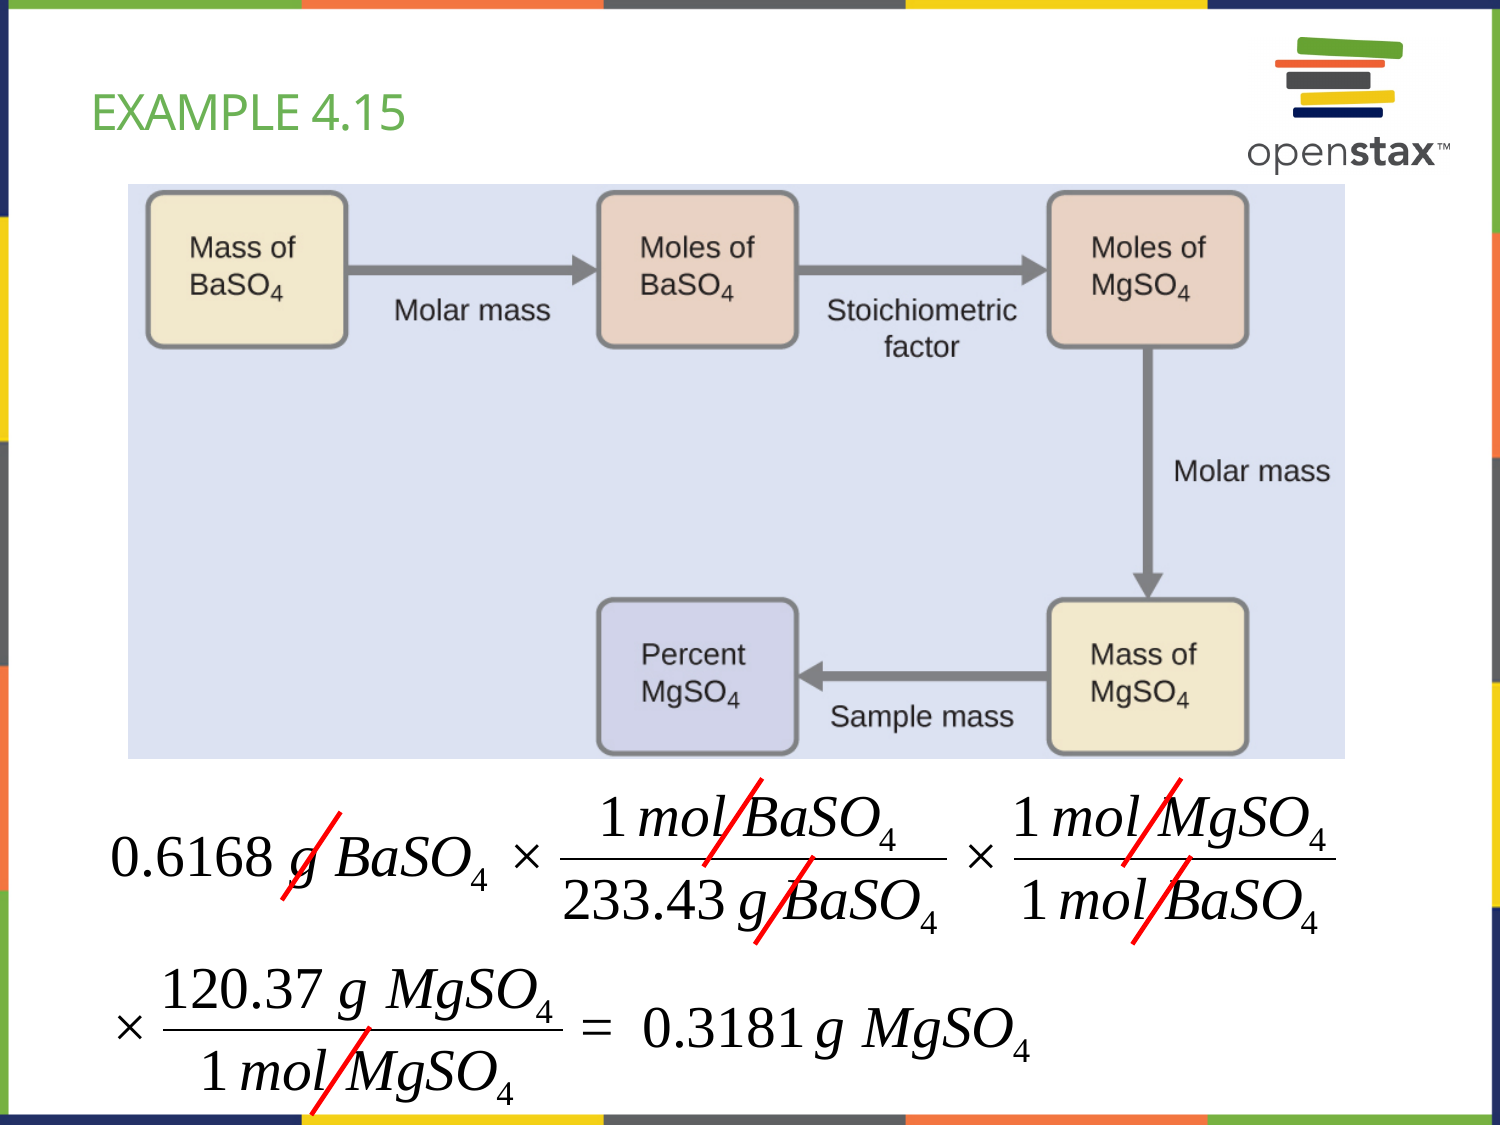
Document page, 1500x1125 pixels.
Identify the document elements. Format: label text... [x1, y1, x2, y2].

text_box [266, 826, 356, 886]
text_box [295, 1040, 386, 1101]
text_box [739, 870, 829, 931]
title Example 4.15 [75, 39, 1246, 148]
picture [0, 0, 1500, 1125]
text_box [102, 782, 1344, 1116]
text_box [1117, 870, 1207, 931]
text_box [1107, 792, 1197, 853]
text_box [688, 792, 778, 853]
